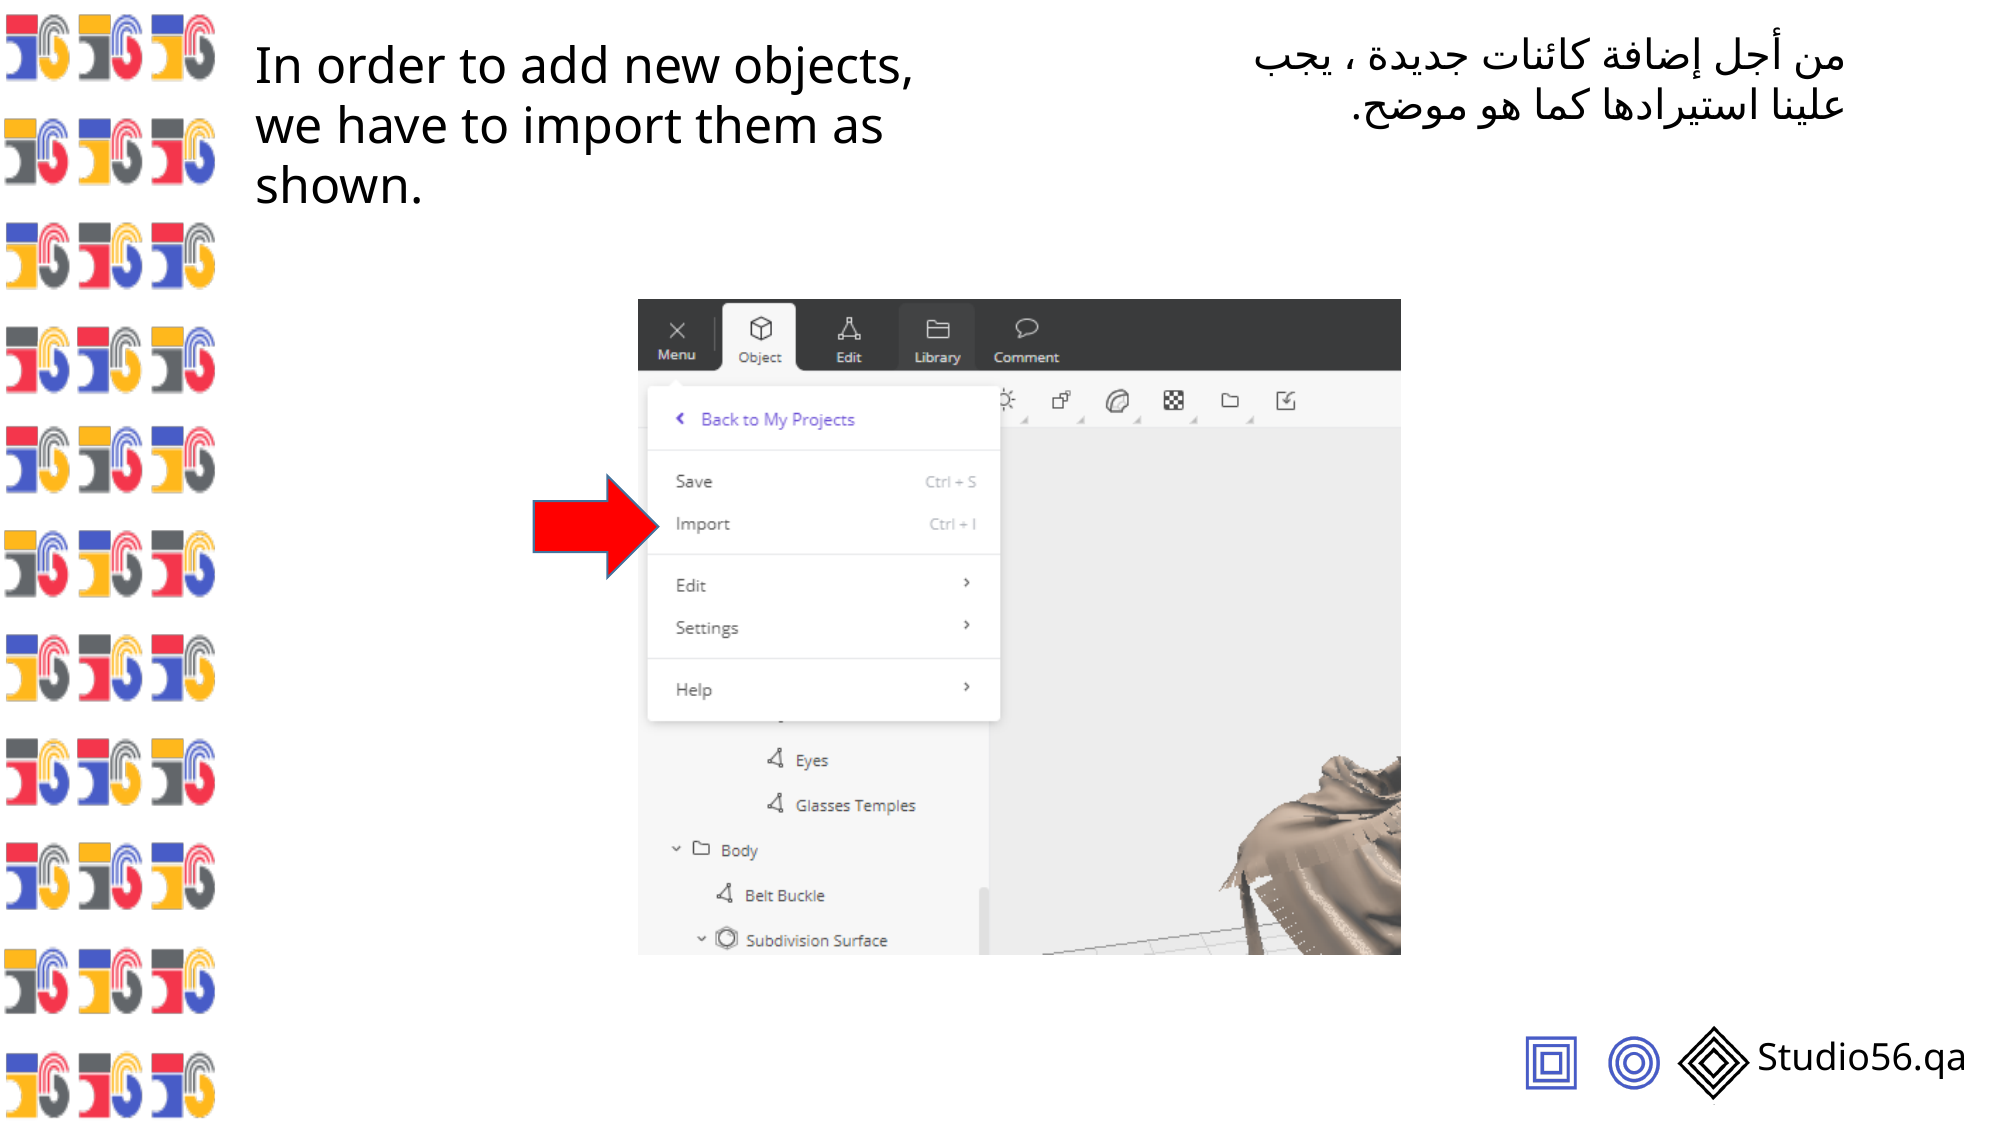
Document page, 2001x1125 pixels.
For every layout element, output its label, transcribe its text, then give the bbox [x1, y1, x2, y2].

text_box من أجل إضافة كائنات جديدة ، يجب علينا استيرادها كما هو موضح. [1157, 20, 1863, 136]
text_box In order to add new objects, we have to import them as shown. [240, 26, 982, 282]
text_box [532, 473, 638, 581]
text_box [1521, 1025, 1755, 1105]
text_box Studio56.qa [1755, 1025, 1982, 1086]
picture [0, 0, 217, 1125]
picture [638, 299, 1401, 955]
